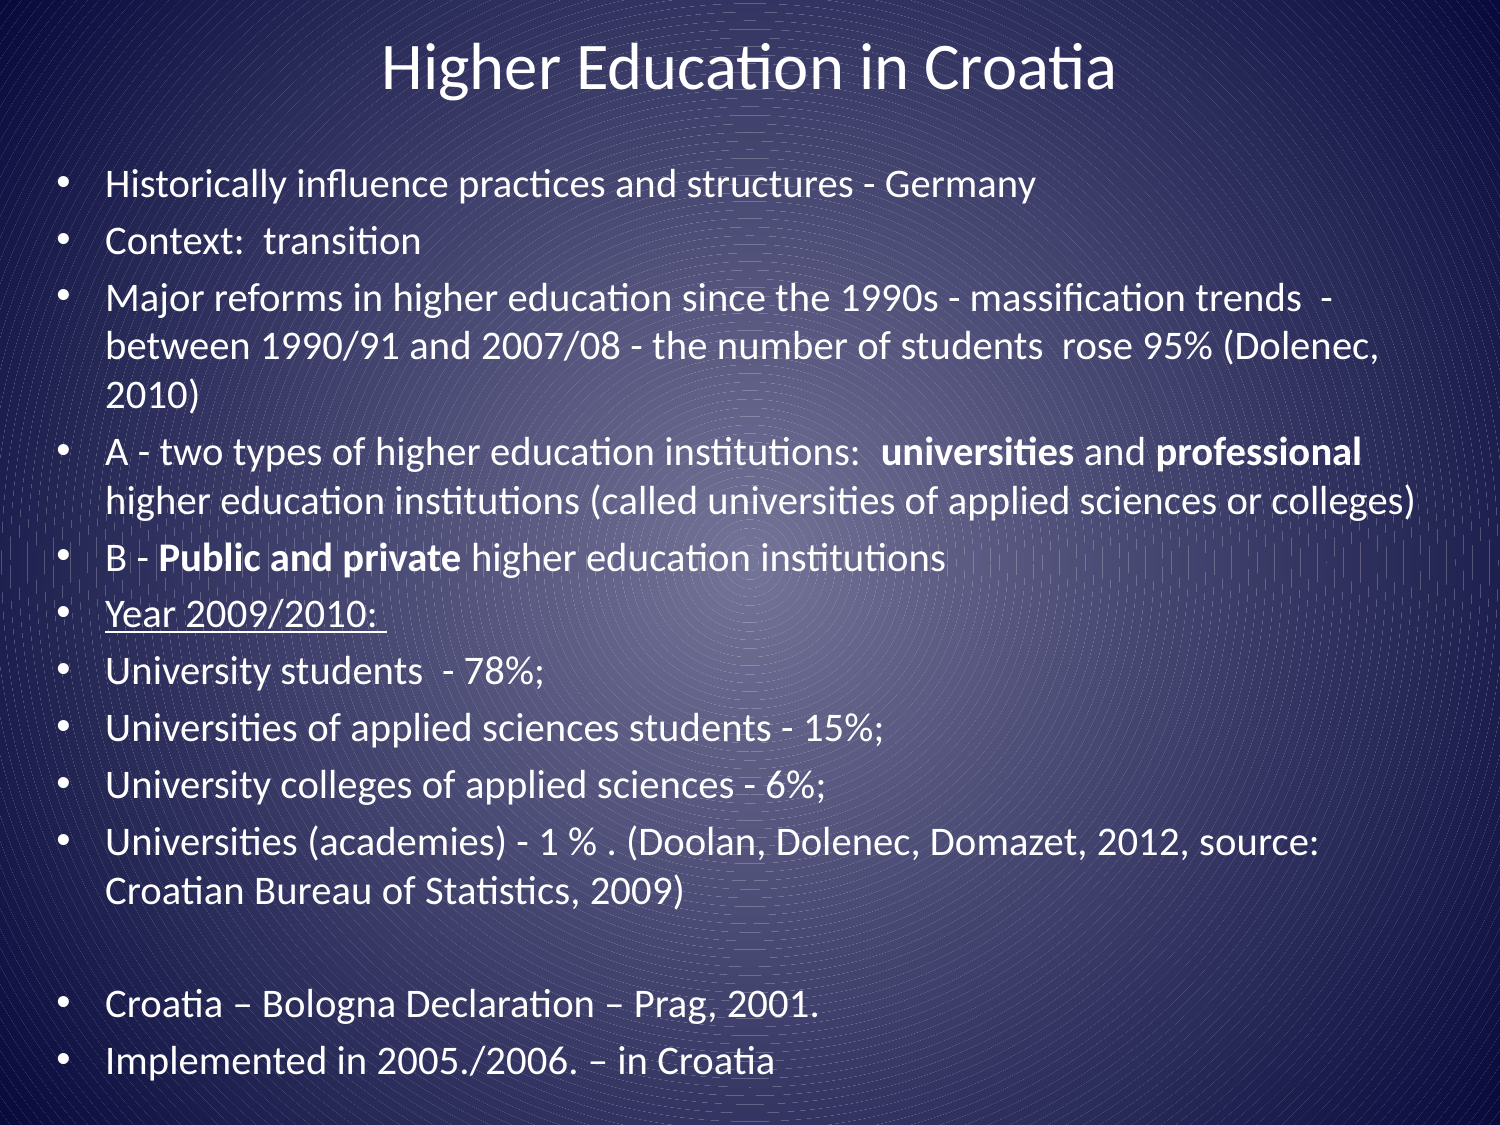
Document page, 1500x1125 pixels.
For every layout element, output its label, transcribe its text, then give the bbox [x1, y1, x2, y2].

title Higher Education in Croatia [75, 45, 1425, 149]
list Historically influence practices and structures - Germany Context: transition Major reforms in higher education since the 1990s - massification trends - between 1990/91 and 2007/08 - the number of students rose 95% (Dolenec, 2010) A - two types of higher education institutions: universities and professional higher education institutions (called universities of applied sciences or colleges) B - Public and private higher education institutions Year 2009/2010: University students - 78%; Universities of applied sciences students - 15%; University colleges of applied sciences - 6%; Universities (academies) - 1 % . (Doolan, Dolenec, Domazet, 2012, source: Croatian Bureau of Statistics, 2009) Croatia – Bologna Declaration – Prag, 2001. Implemented in 2005./2006. – in Croatia [41, 149, 1471, 1094]
